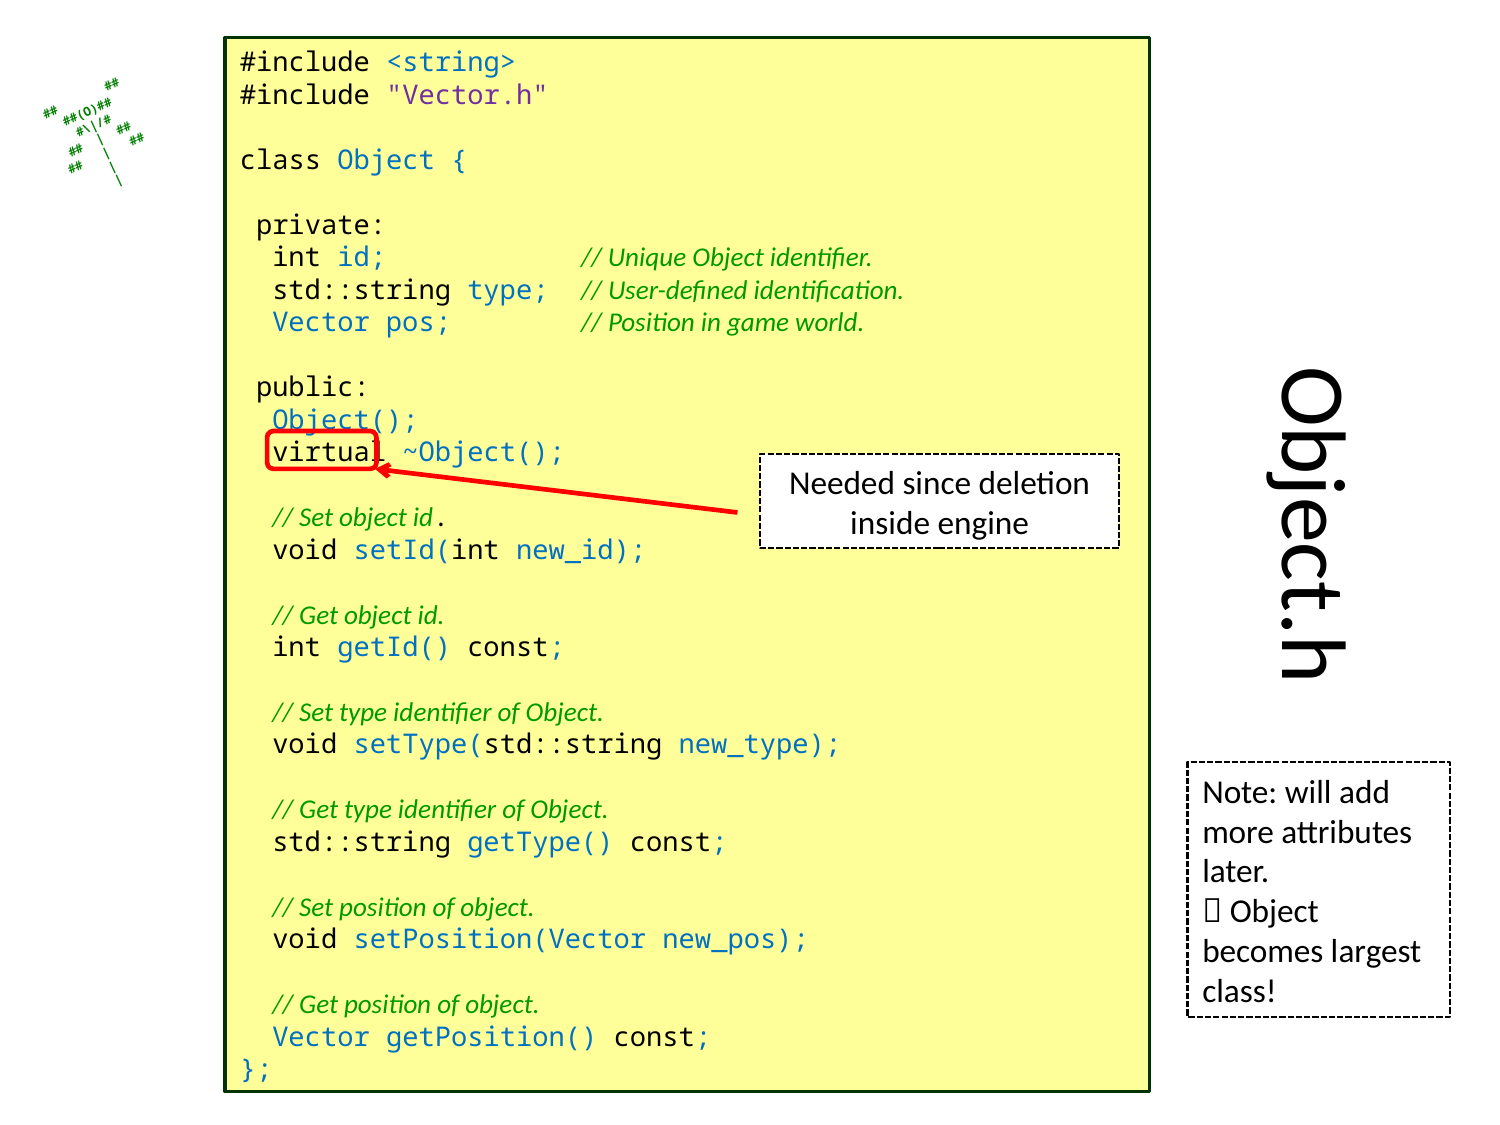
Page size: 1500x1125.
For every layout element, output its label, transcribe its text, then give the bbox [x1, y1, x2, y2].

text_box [374, 468, 738, 513]
title Object.h [1225, 99, 1413, 762]
text_box Needed since deletion inside engine [760, 453, 1119, 549]
text_box [265, 428, 379, 471]
text_box Note: will add more attributes later.  Object becomes largest class! [1187, 762, 1450, 1017]
text_box #include <string> #include "Vector.h" class Object { private: int id; // Unique Object identifier. std::string type; // User-defined identification. Vector pos; // Position in game world. public: Object(); virtual ~Object(); // Set object id. void setId(int new_id); // Get object id. int getId() const; // Set type identifier of Object. void setType(std::string new_type); // Get type identifier of Object. std::string getType() const; // Set position of object. void setPosition(Vector new_pos); // Get position of object. Vector getPosition() const; }; [225, 37, 1150, 1092]
